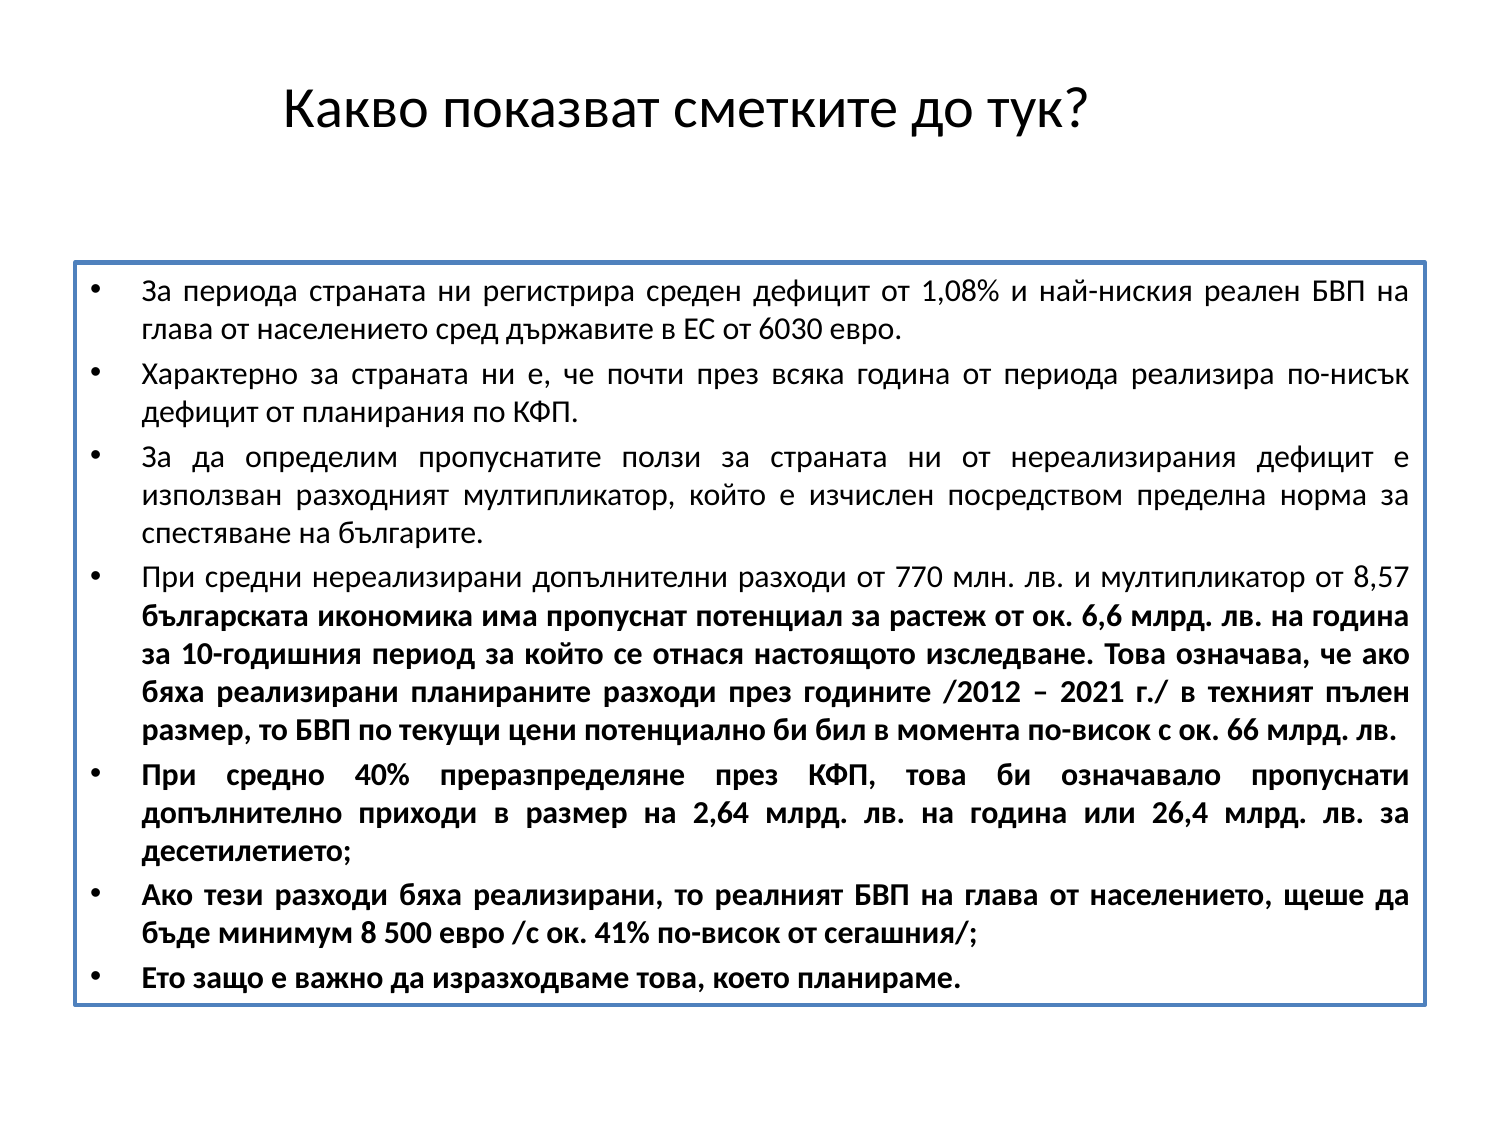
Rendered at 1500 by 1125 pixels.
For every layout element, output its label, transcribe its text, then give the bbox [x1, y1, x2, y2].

list За периода страната ни регистрира среден дефицит от 1,08% и най-ниския реален БВП на глава от населението сред държавите в ЕС от 6030 евро. Характерно за страната ни е, че почти през всяка година от периода реализира по-нисък дефицит от планирания по КФП. За да определим пропуснатите ползи за страната ни от нереализирания дефицит е използван разходният мултипликатор, който е изчислен посредством пределна норма за спестяване на българите. При средни нереализирани допълнителни разходи от 770 млн. лв. и мултипликатор от 8,57 българската икономика има пропуснат потенциал за растеж от ок. 6,6 млрд. лв. на година за 10-годишния период за който се отнася настоящото изследване. Това означава, че ако бяха реализирани планираните разходи през годините /2012 – 2021 г./ в техният пълен размер, то БВП по текущи цени потенциално би бил в момента по-висок с ок. 66 млрд. лв. При средно 40% преразпределяне през КФП, това би означавало пропуснати допълнително приходи в размер на 2,64 млрд. лв. на година или 26,4 млрд. лв. за десетилетието; Ако тези разходи бяха реализирани, то реалният БВП на глава от населението, щеше да бъде минимум 8 500 евро /с ок. 41% по-висок от сегашния/; Ето защо е важно да изразходваме това, което планираме. [73, 260, 1427, 1007]
title Какво показват сметките до тук? [75, 45, 1300, 163]
